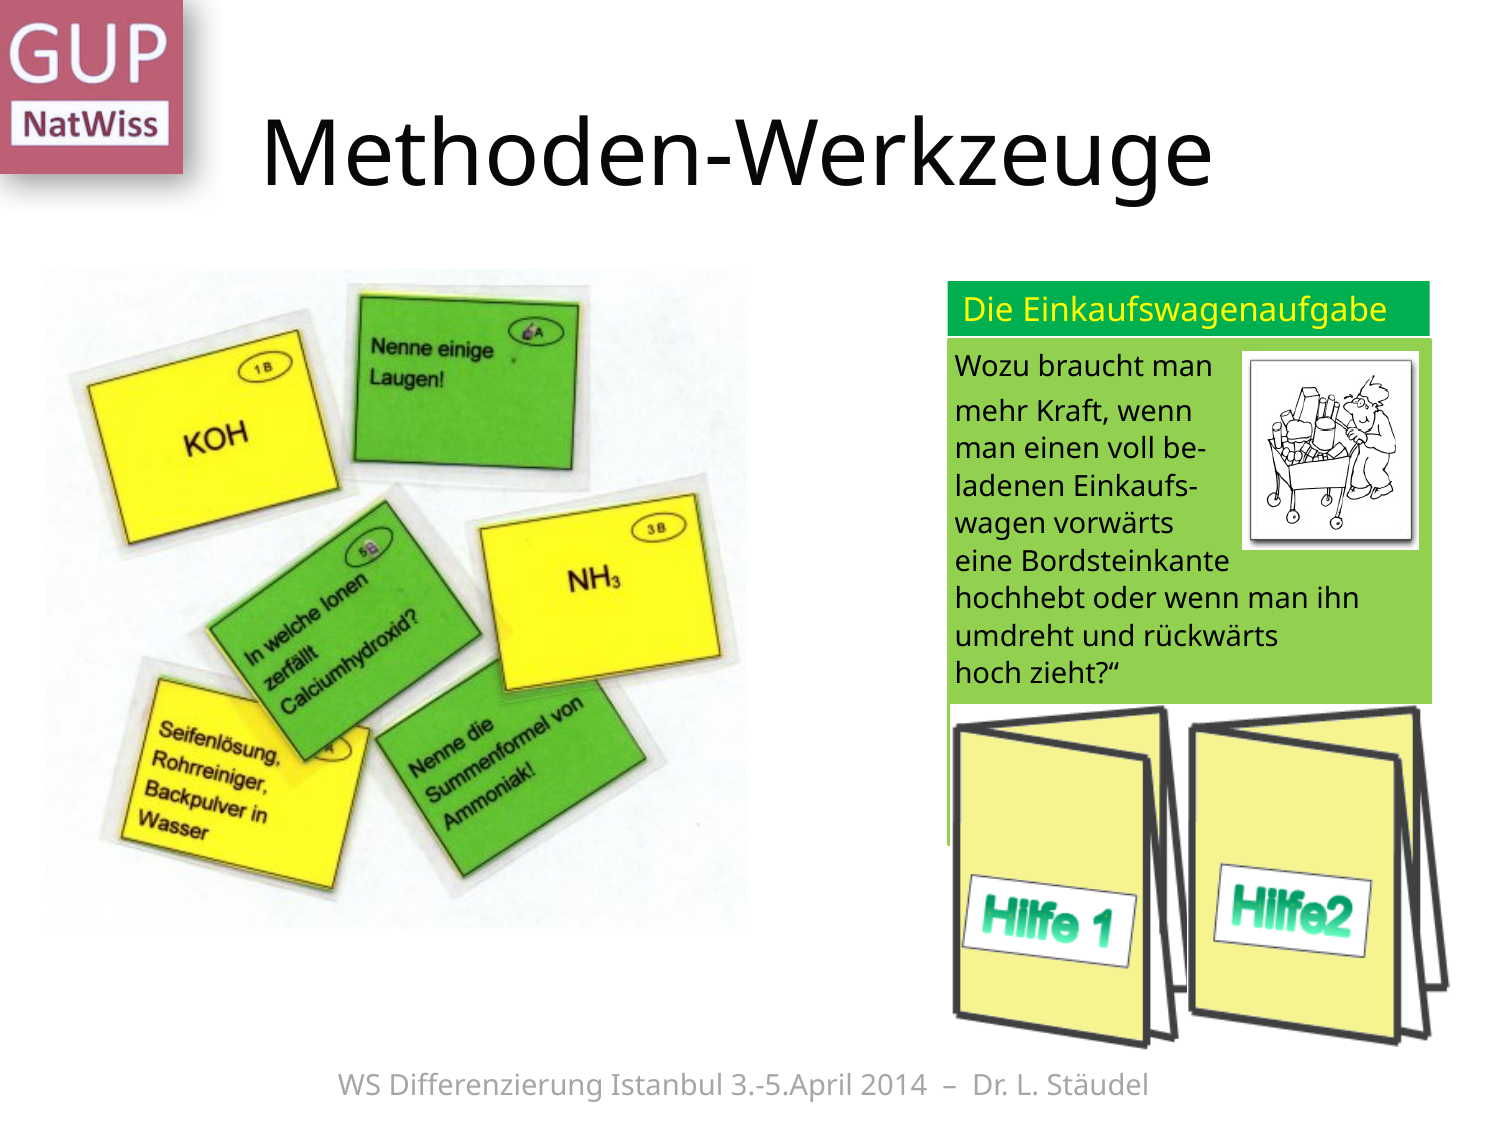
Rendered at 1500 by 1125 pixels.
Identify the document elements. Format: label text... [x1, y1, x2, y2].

picture [950, 703, 1451, 1051]
picture [0, 0, 184, 175]
title Methoden-Werkzeuge [112, 54, 1388, 243]
picture [1241, 351, 1420, 550]
picture [46, 269, 748, 929]
text_box Wozu braucht man mehr Kraft, wenn man einen voll be- ladenen Einkaufs- wagen vorwärts eine Bordsteinkante hochhebt oder wenn man ihn umdreht und rückwärts hoch zieht?“ [883, 269, 1442, 739]
footer WS Differenzierung Istanbul 3.-5.April 2014 – Dr. L. Stäudel [170, 1058, 1318, 1125]
